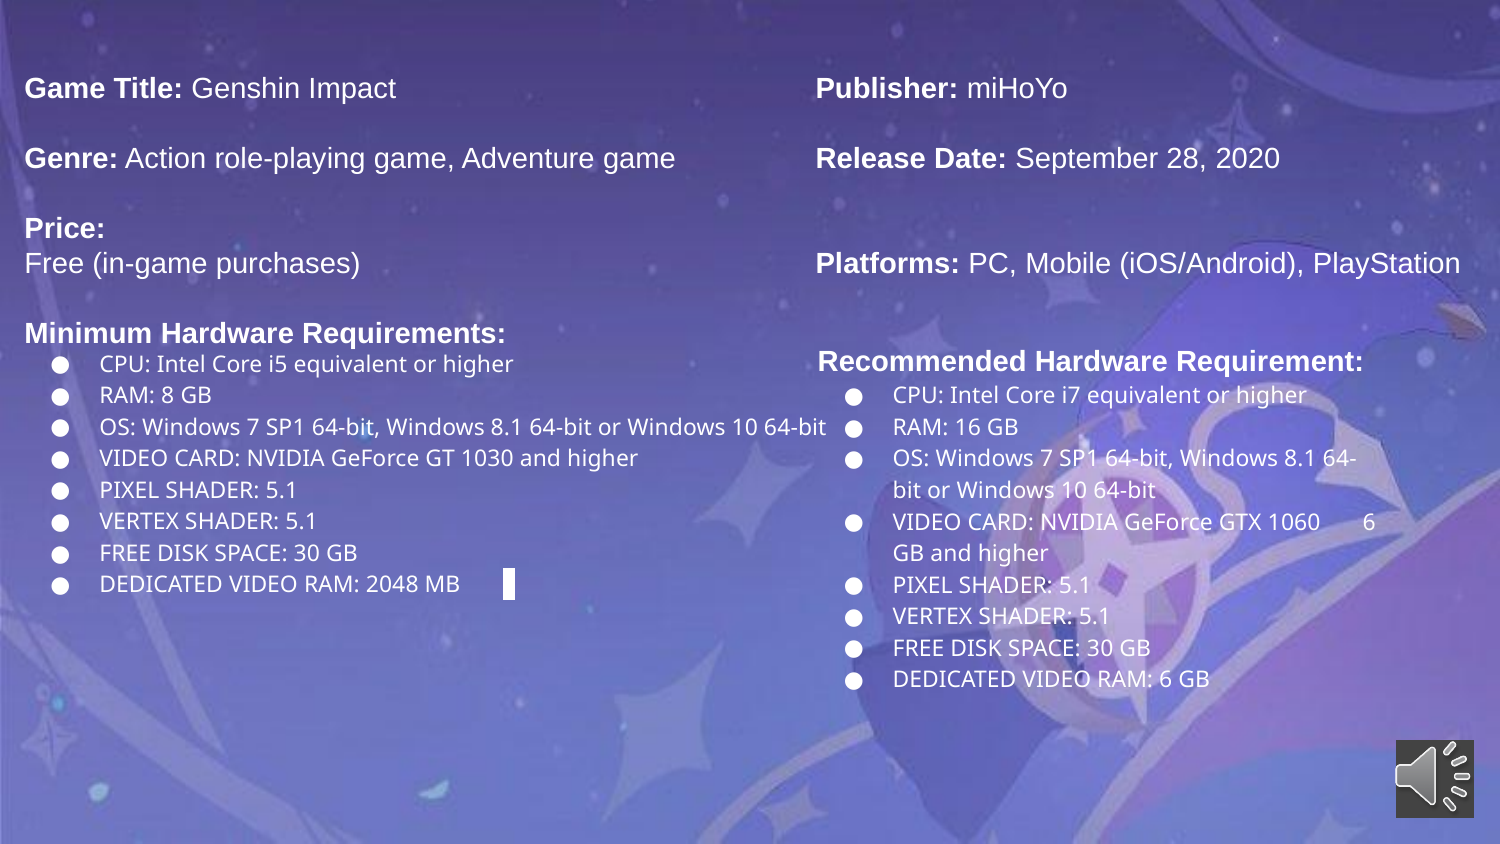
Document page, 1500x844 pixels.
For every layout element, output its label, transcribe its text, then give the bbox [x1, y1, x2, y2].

picture [0, 0, 1500, 844]
text_box Game Title: Genshin Impact Publisher: miHoYo Genre: Action role-playing game, Adventure game Release Date: September 28, 2020 Price: Free (in-game purchases) Platforms: PC, Mobile (iOS/Android), PlayStation Minimum Hardware Requirements: CPU: Intel Core i5 equivalent or higher RAM: 8 GB OS: Windows 7 SP1 64-bit, Windows 8.1 64-bit or Windows 10 64-bit VIDEO CARD: NVIDIA GeForce GT 1030 and higher PIXEL SHADER: 5.1 VERTEX SHADER: 5.1 FREE DISK SPACE: 30 GB DEDICATED VIDEO RAM: 2048 MB [9, 54, 1491, 764]
text_box Recommended Hardware Requirement: CPU: Intel Core i7 equivalent or higher RAM: 16 GB OS: Windows 7 SP1 64-bit, Windows 8.1 64-bit or Windows 10 64-bit VIDEO CARD: NVIDIA GeForce GTX 1060 6 GB and higher PIXEL SHADER: 5.1 VERTEX SHADER: 5.1 FREE DISK SPACE: 30 GB DEDICATED VIDEO RAM: 6 GB [802, 326, 1395, 768]
